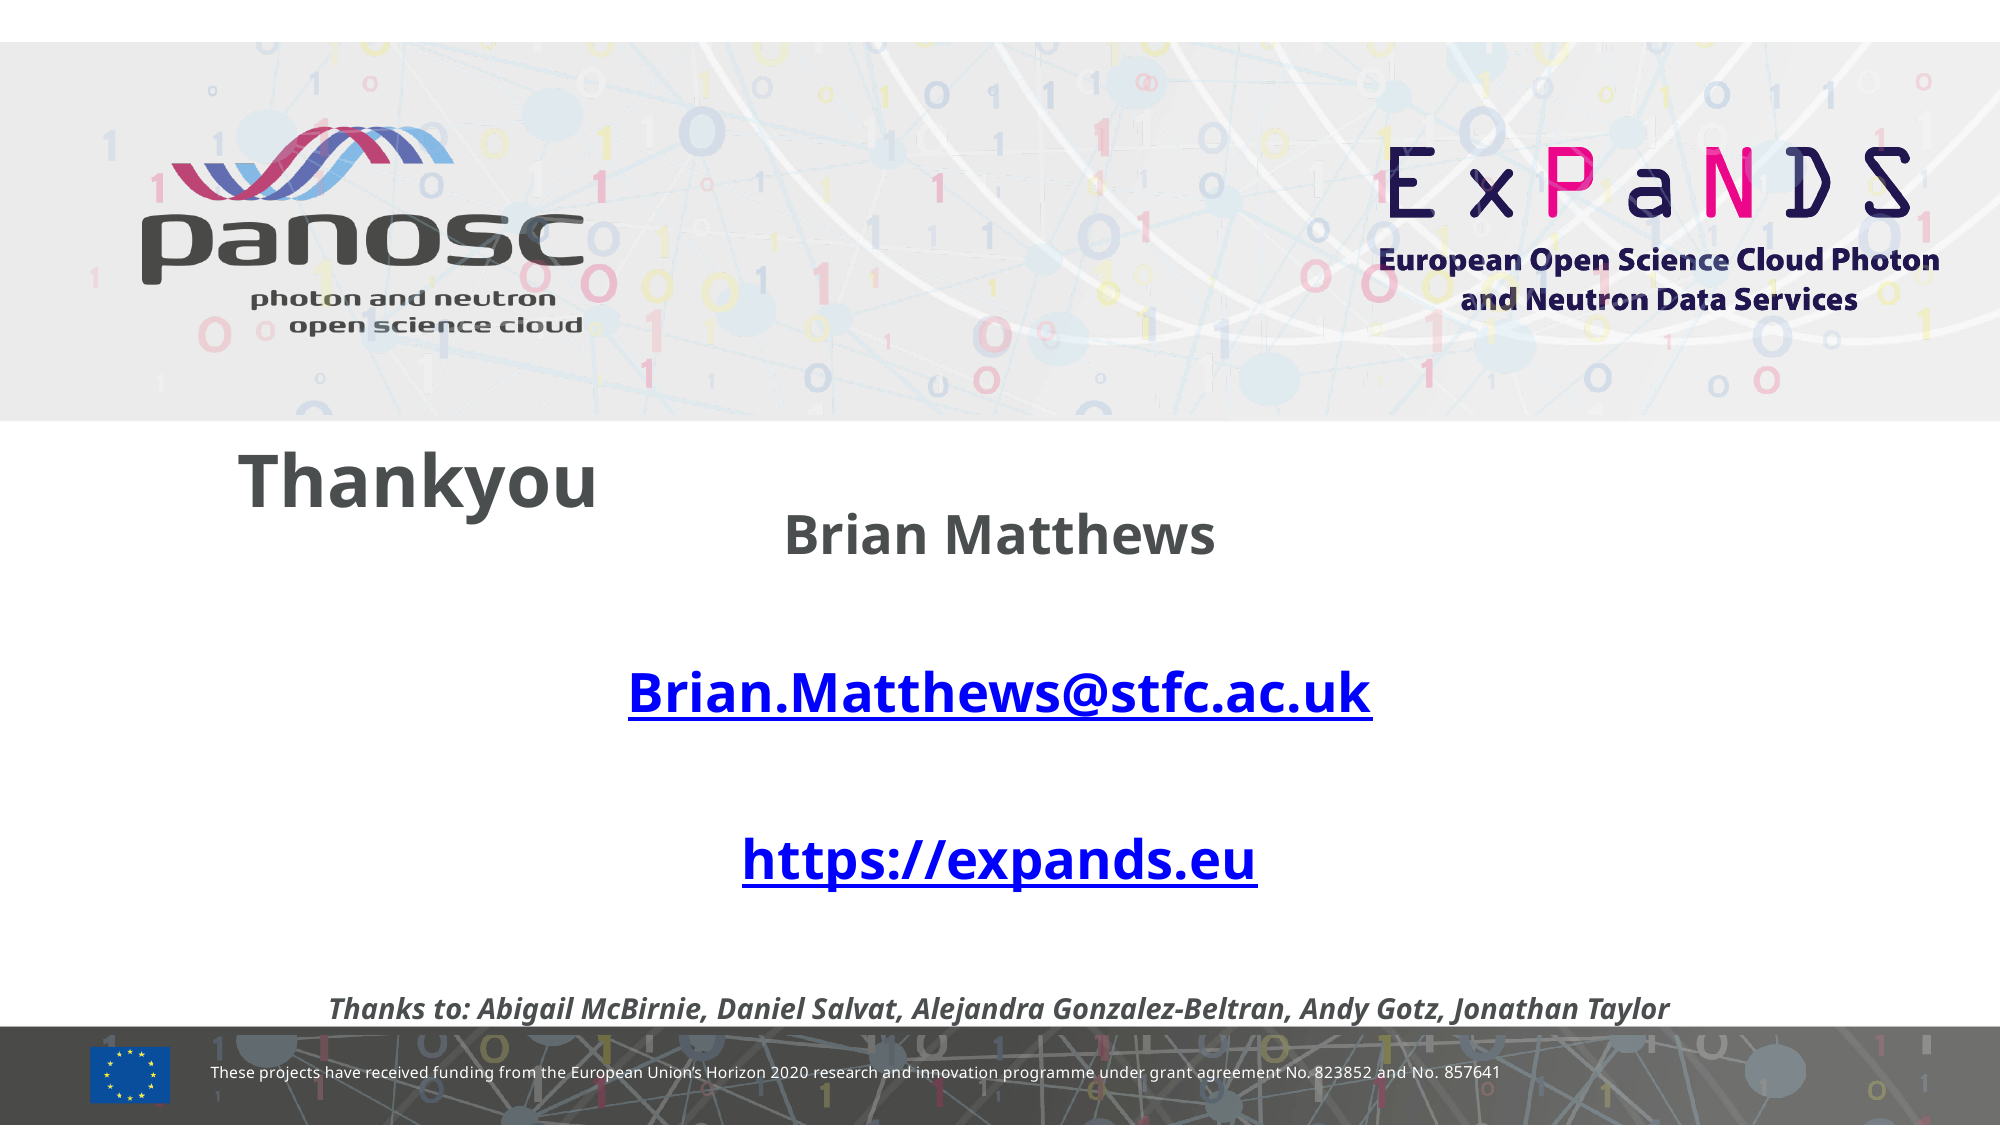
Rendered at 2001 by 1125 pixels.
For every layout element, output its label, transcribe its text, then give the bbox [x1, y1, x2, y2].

title Thankyou [237, 434, 1382, 486]
subtitle Brian Matthews Brian.Matthews@stfc.ac.uk https://expands.eu Thanks to: Abigail McBirnie, Daniel Salvat, Alejandra Gonzalez-Beltran, Andy Gotz, Jonathan Taylor [0, 486, 2000, 1026]
picture [0, 42, 2000, 486]
picture [0, 1026, 2000, 1125]
